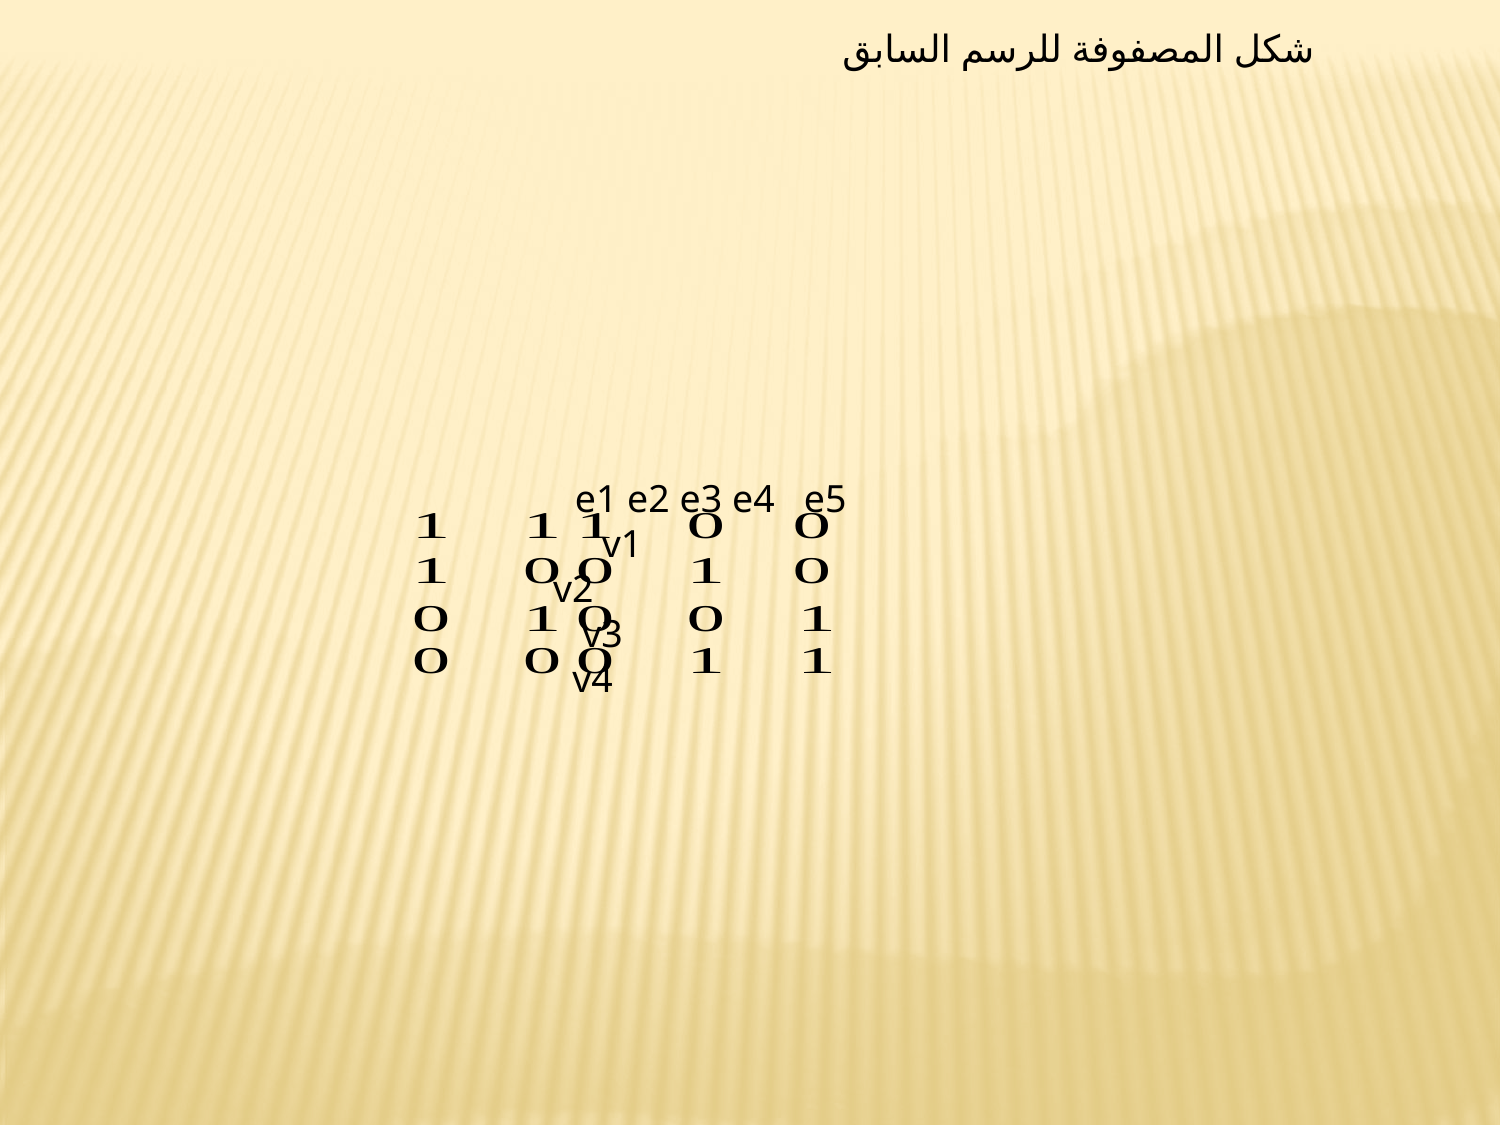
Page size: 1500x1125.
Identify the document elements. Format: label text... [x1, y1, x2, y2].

text_box شكل المصفوفة للرسم السابق e1 e2 e3 e4 e5 v1 v2 v3 v4 [76, 17, 1330, 1068]
